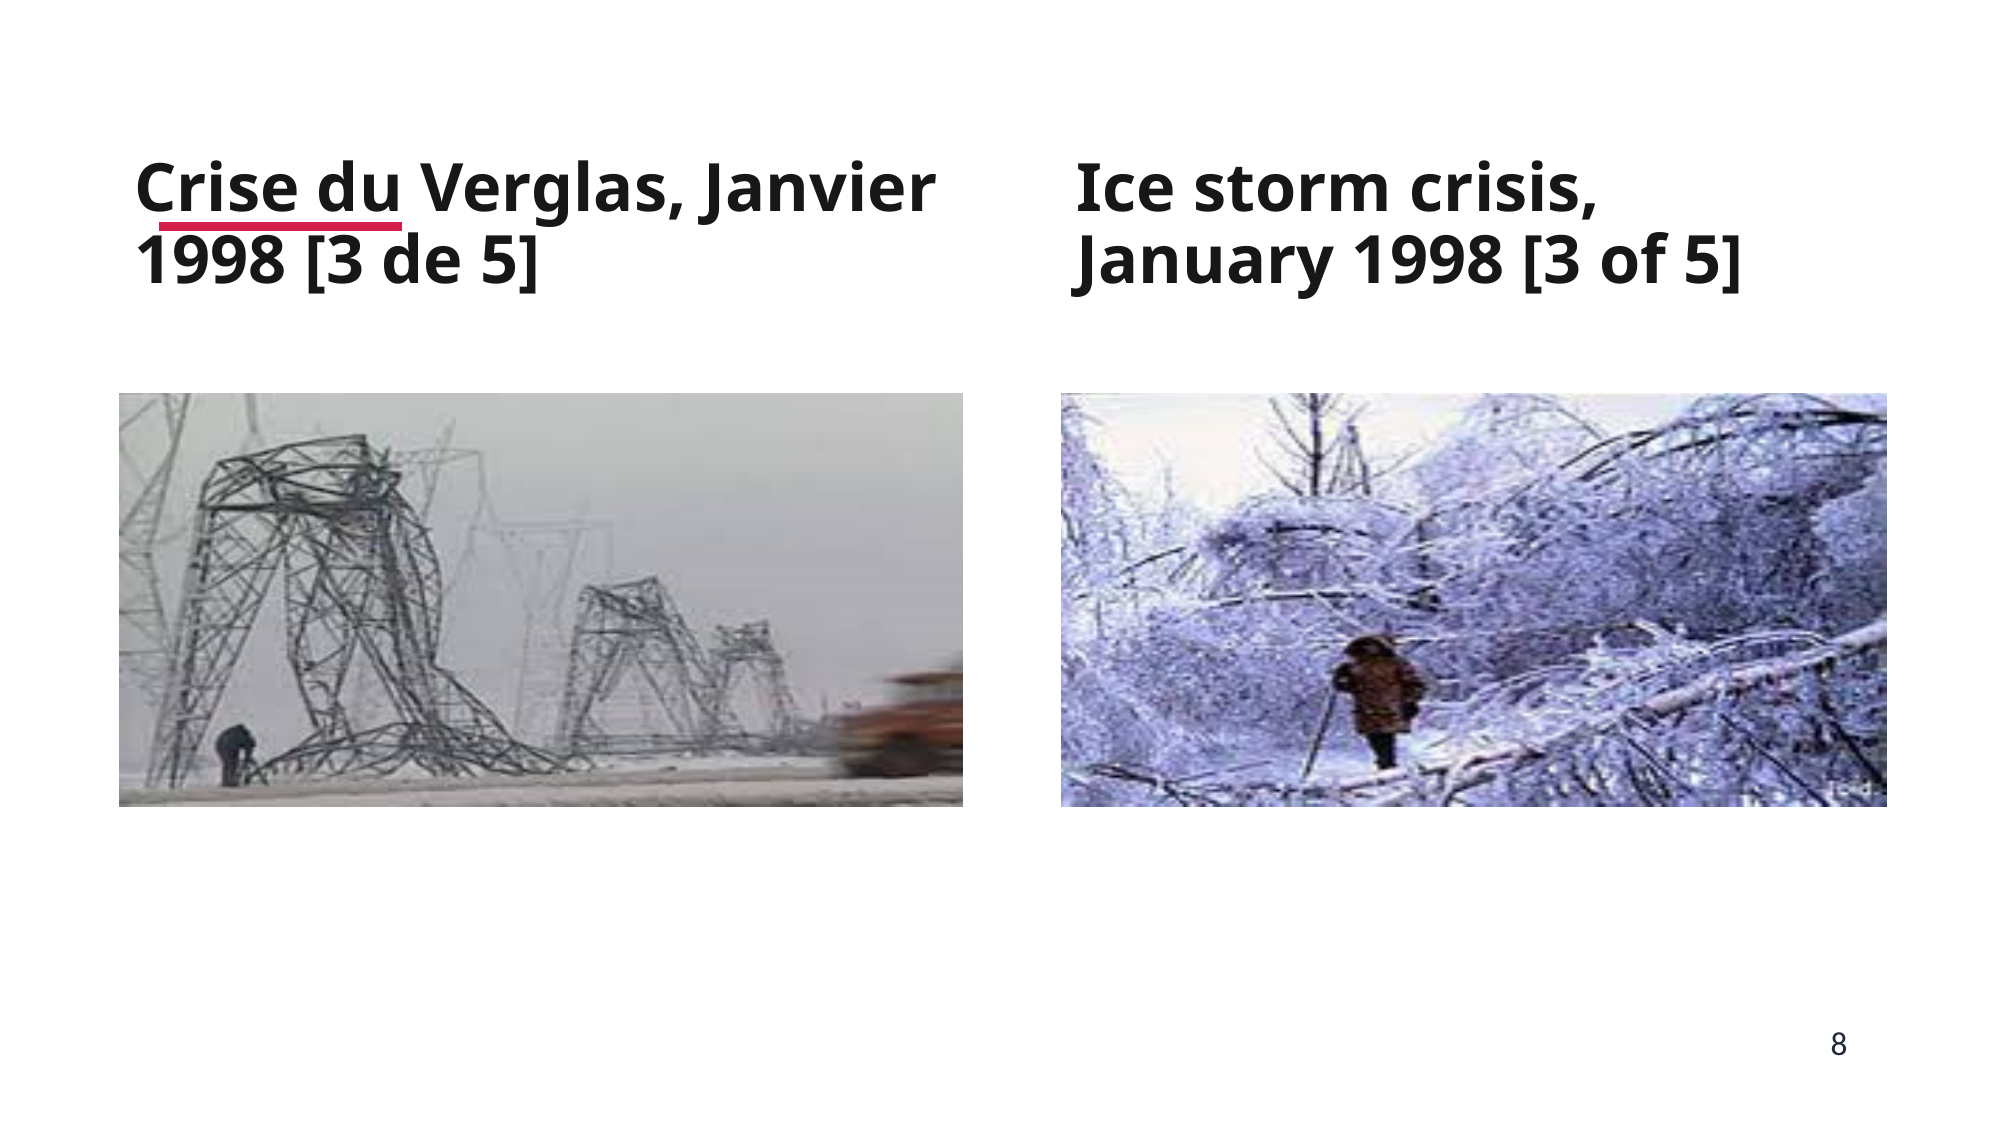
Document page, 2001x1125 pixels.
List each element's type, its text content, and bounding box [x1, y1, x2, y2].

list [119, 393, 963, 807]
text_box Ice storm crisis, January 1998 [3 of 5] [1061, 117, 1887, 335]
title Crise du Verglas, Janvier 1998 [3 de 5] [119, 117, 963, 335]
slide_number 8 [1412, 1011, 1863, 1072]
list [1061, 393, 1887, 807]
